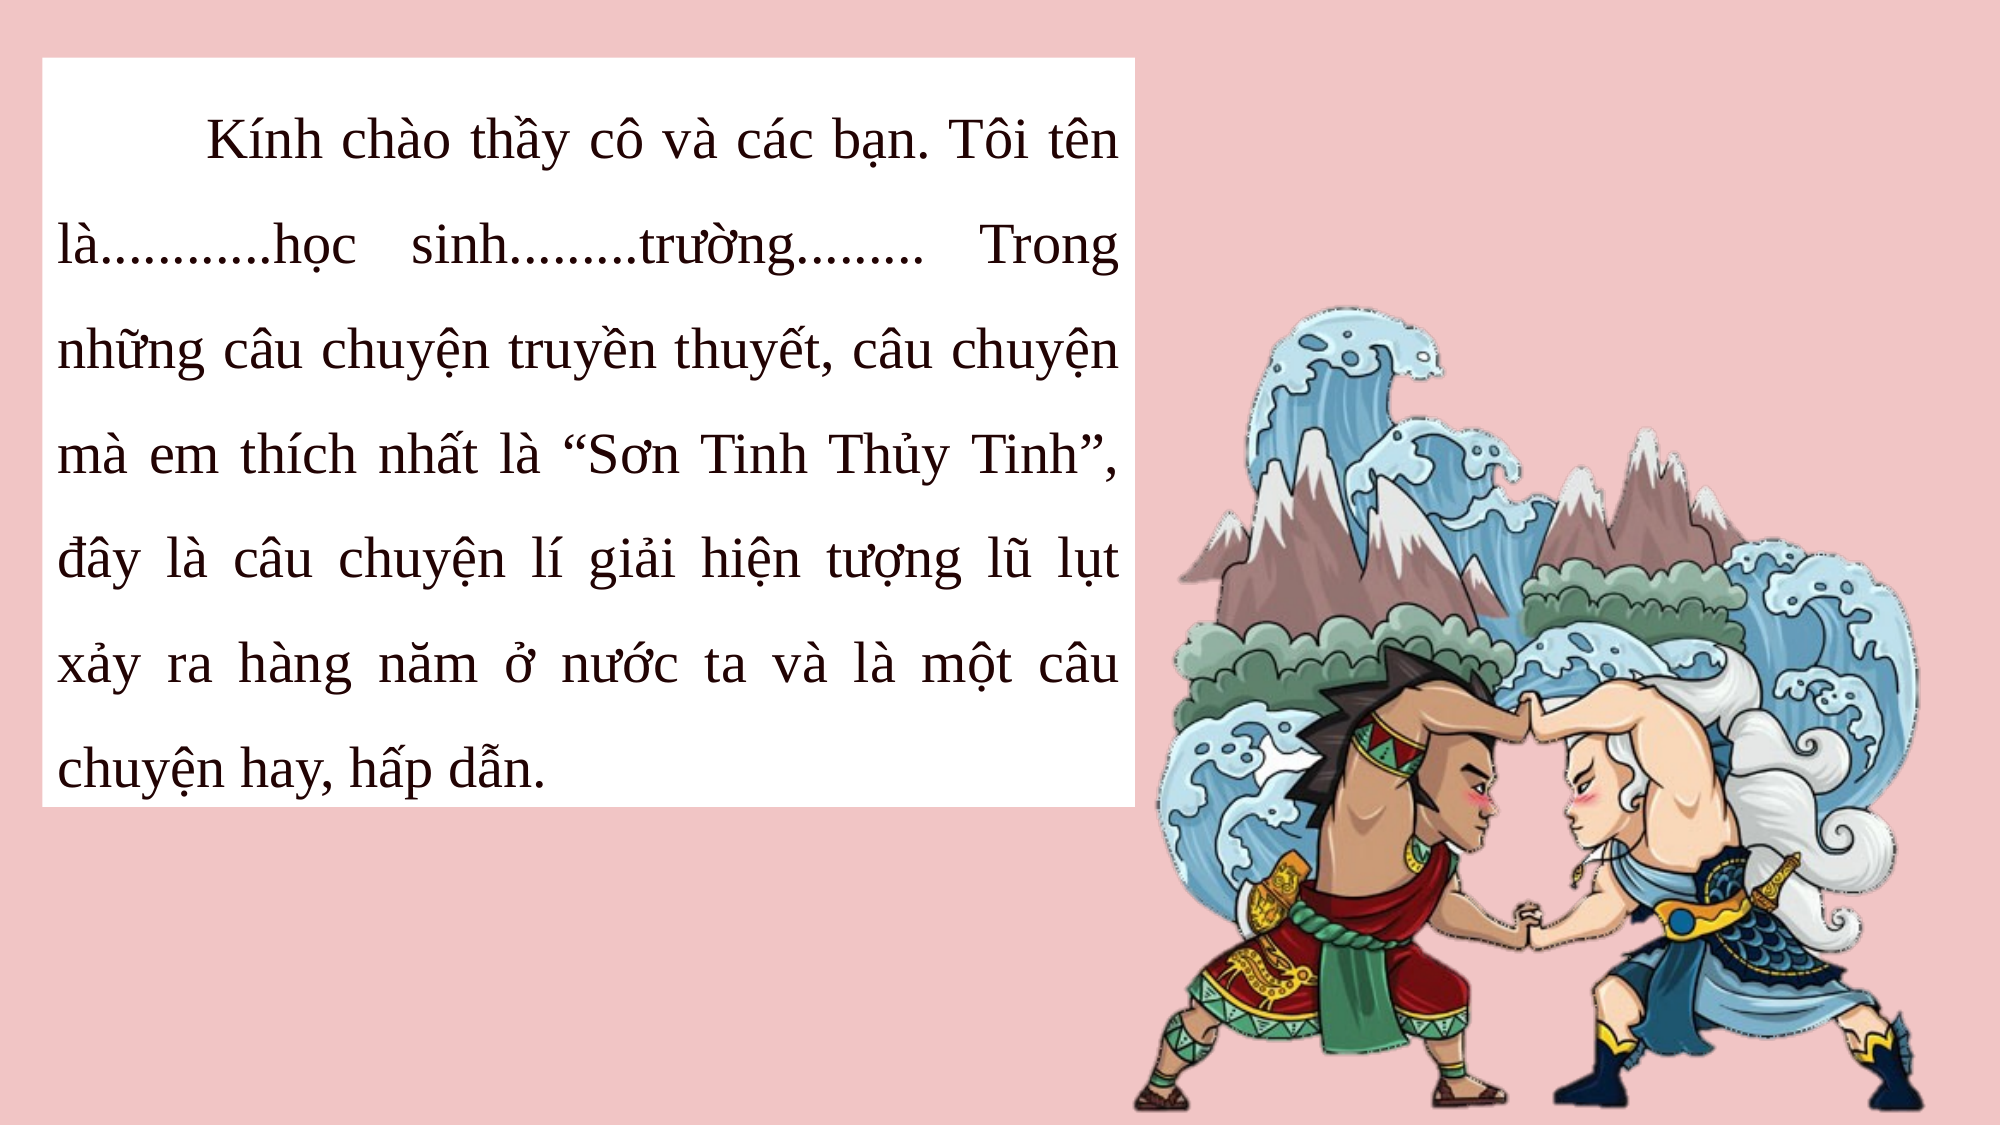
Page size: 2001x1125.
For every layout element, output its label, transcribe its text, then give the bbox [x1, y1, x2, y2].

text_box Kính chào thầy cô và các bạn. Tôi tên là............học sinh.........trường......... Trong những câu chuyện truyền thuyết, câu chuyện mà em thích nhất là “Sơn Tinh Thủy Tinh”, đây là câu chuyện lí giải hiện tượng lũ lụt xảy ra hàng năm ở nước ta và là một câu chuyện hay, hấp dẫn. [42, 57, 1135, 807]
picture [947, 297, 2000, 1125]
